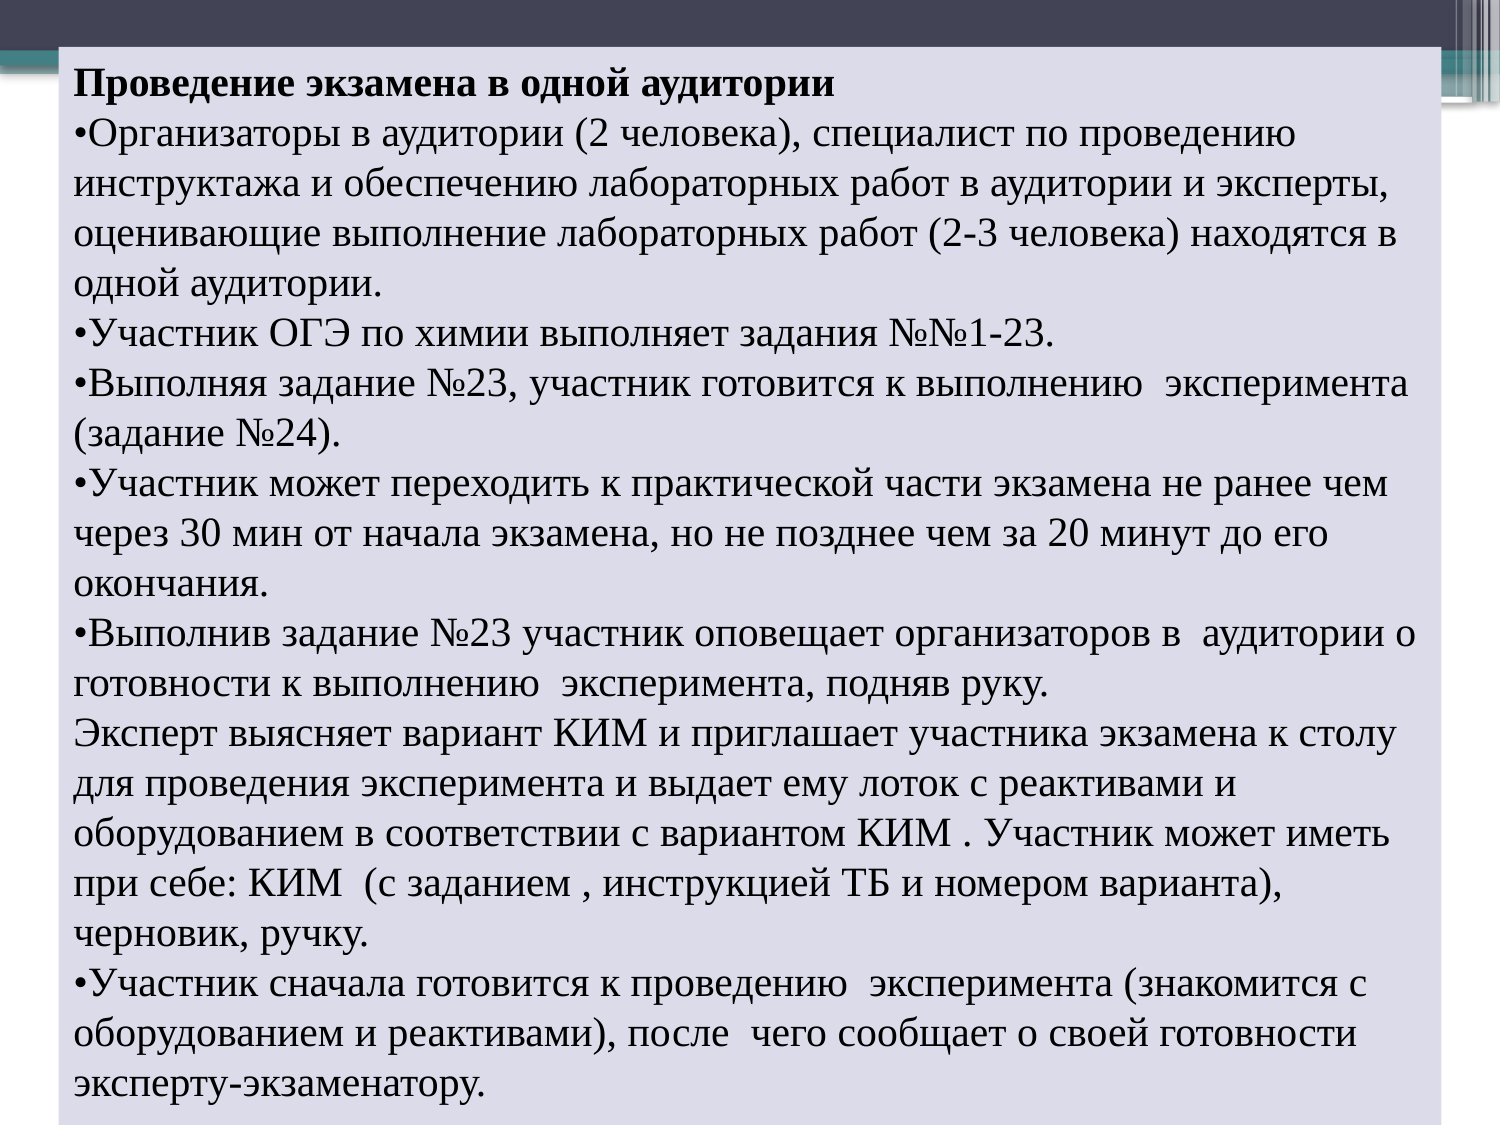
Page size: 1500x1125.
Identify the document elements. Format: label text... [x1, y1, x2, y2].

text_box Проведение экзамена в одной аудитории •Организаторы в аудитории (2 человека), специалист по проведению инструктажа и обеспечению лабораторных работ в аудитории и эксперты, оценивающие выполнение лабораторных работ (2-3 человека) находятся в одной аудитории. •Участник ОГЭ по химии выполняет задания №№1-23. •Выполняя задание №23, участник готовится к выполнению эксперимента (задание №24). •Участник может переходить к практической части экзамена не ранее чем через 30 мин от начала экзамена, но не позднее чем за 20 минут до его окончания. •Выполнив задание №23 участник оповещает организаторов в аудитории о готовности к выполнению эксперимента, подняв руку. Эксперт выясняет вариант КИМ и приглашает участника экзамена к столу для проведения эксперимента и выдает ему лоток с реактивами и оборудованием в соответствии с вариантом КИМ . Участник может иметь при себе: КИМ (с заданием , инструкцией ТБ и номером варианта), черновик, ручку. •Участник сначала готовится к проведению эксперимента (знакомится с оборудованием и реактивами), после чего сообщает о своей готовности эксперту-экзаменатору. [58, 46, 1442, 1125]
